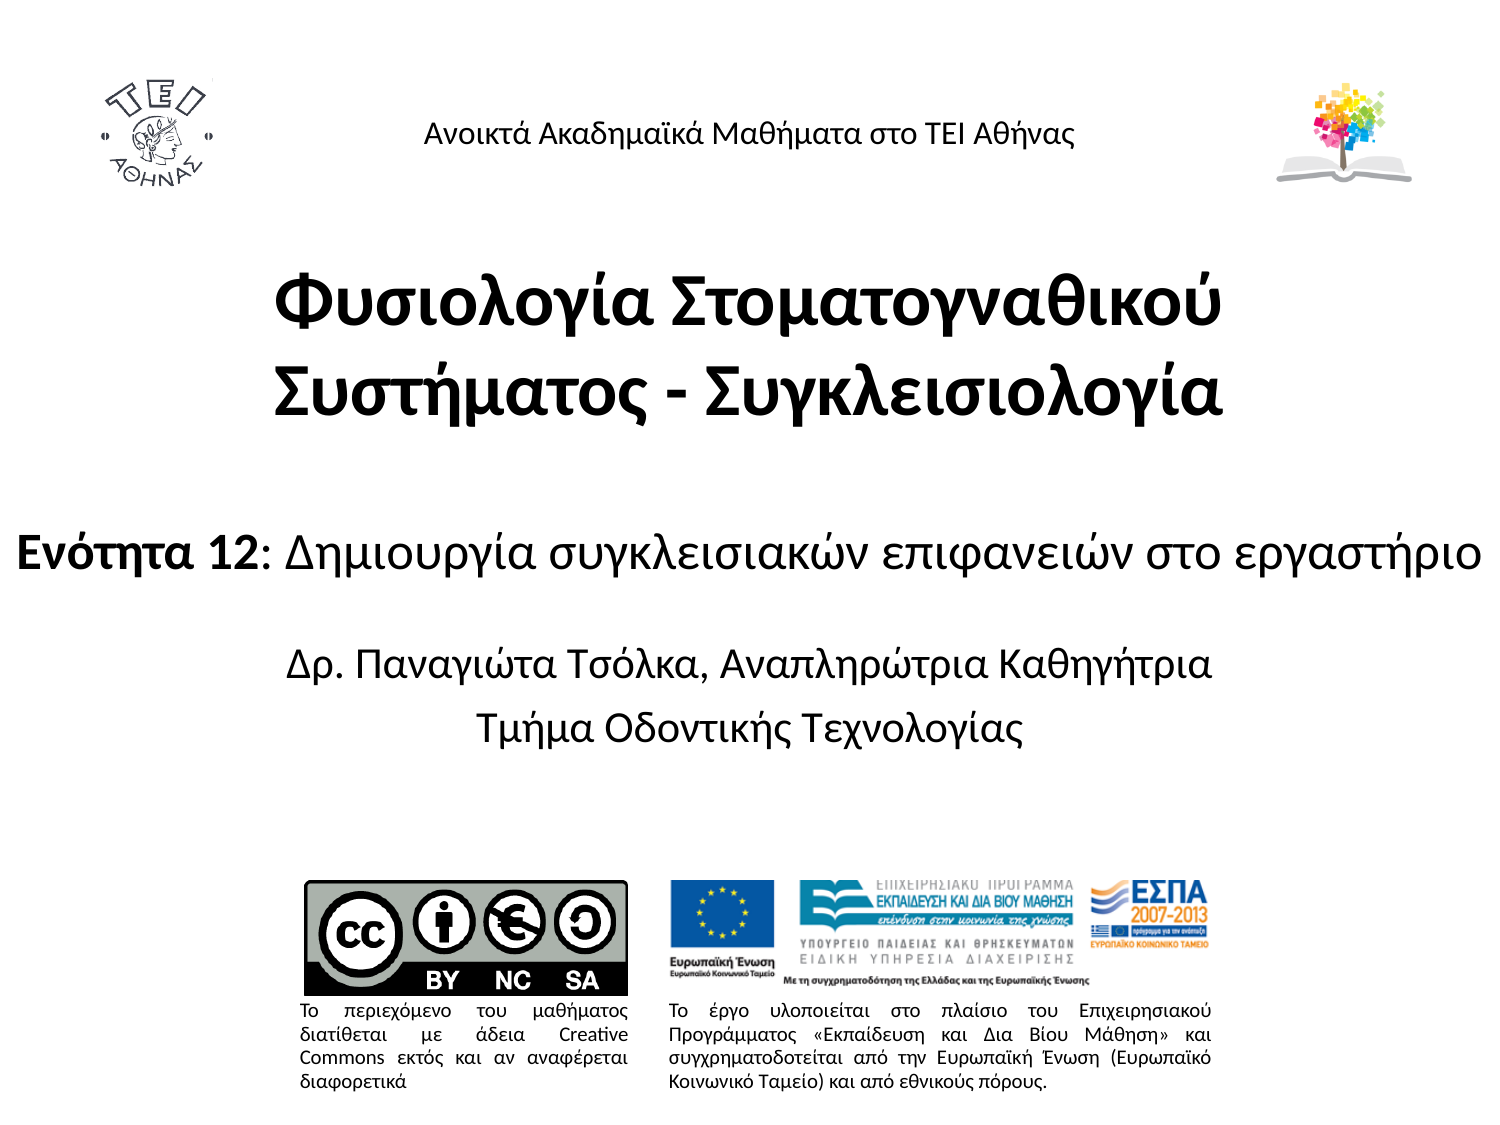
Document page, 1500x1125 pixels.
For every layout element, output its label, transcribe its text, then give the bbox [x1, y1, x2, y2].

title Φυσιολογία Στοματογναθικού Συστήματος - Συγκλεισιολογία [112, 219, 1388, 461]
picture [1273, 77, 1414, 185]
subtitle Ενότητα 12: Δημιουργία συγκλεισιακών επιφανειών στο εργαστήριο Δρ. Παναγιώτα Τσόλκα, Αναπληρώτρια Καθηγήτρια Τμήμα Οδοντικής Τεχνολογίας [0, 503, 1500, 830]
picture [100, 77, 213, 193]
picture [663, 880, 1214, 996]
table_header Το περιεχόμενο του μαθήματος διατίθεται με άδεια Creative Commons εκτός και αν αναφέρεται διαφορετικά [289, 999, 640, 1125]
picture [303, 880, 628, 996]
table_header Το έργο υλοποιείται στο πλαίσιο του Επιχειρησιακού Προγράμματος «Εκπαίδευση και Δια Βίου Μάθηση» και συγχρηματοδοτείται από την Ευρωπαϊκή Ένωση (Ευρωπαϊκό Κοινωνικό Ταμείο) και από εθνικούς πόρους. [640, 999, 1223, 1125]
text_box Ανοικτά Ακαδημαϊκά Μαθήματα στο ΤΕΙ Αθήνας [217, 103, 1268, 159]
